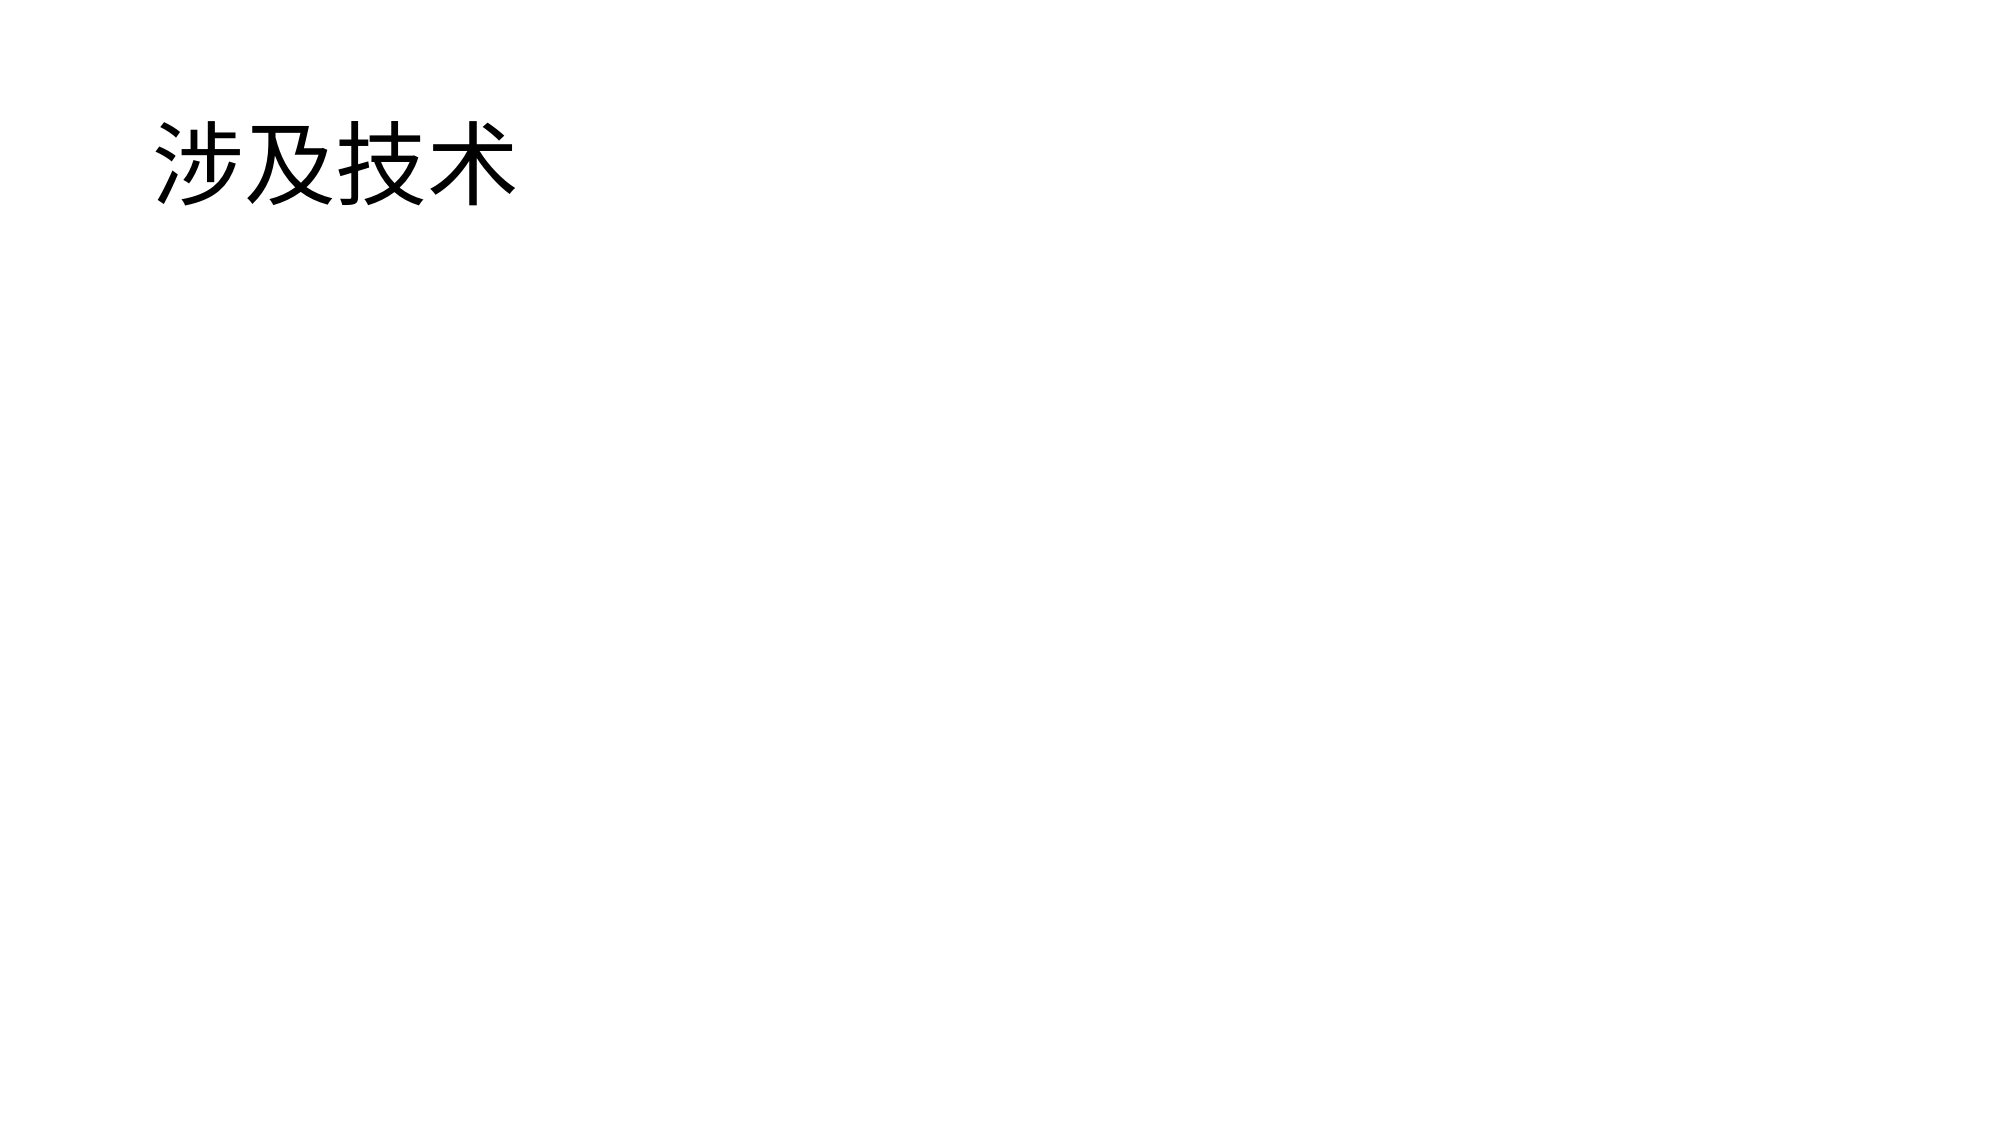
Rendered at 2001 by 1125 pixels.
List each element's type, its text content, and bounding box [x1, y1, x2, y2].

title 涉及技术 [137, 59, 1863, 278]
